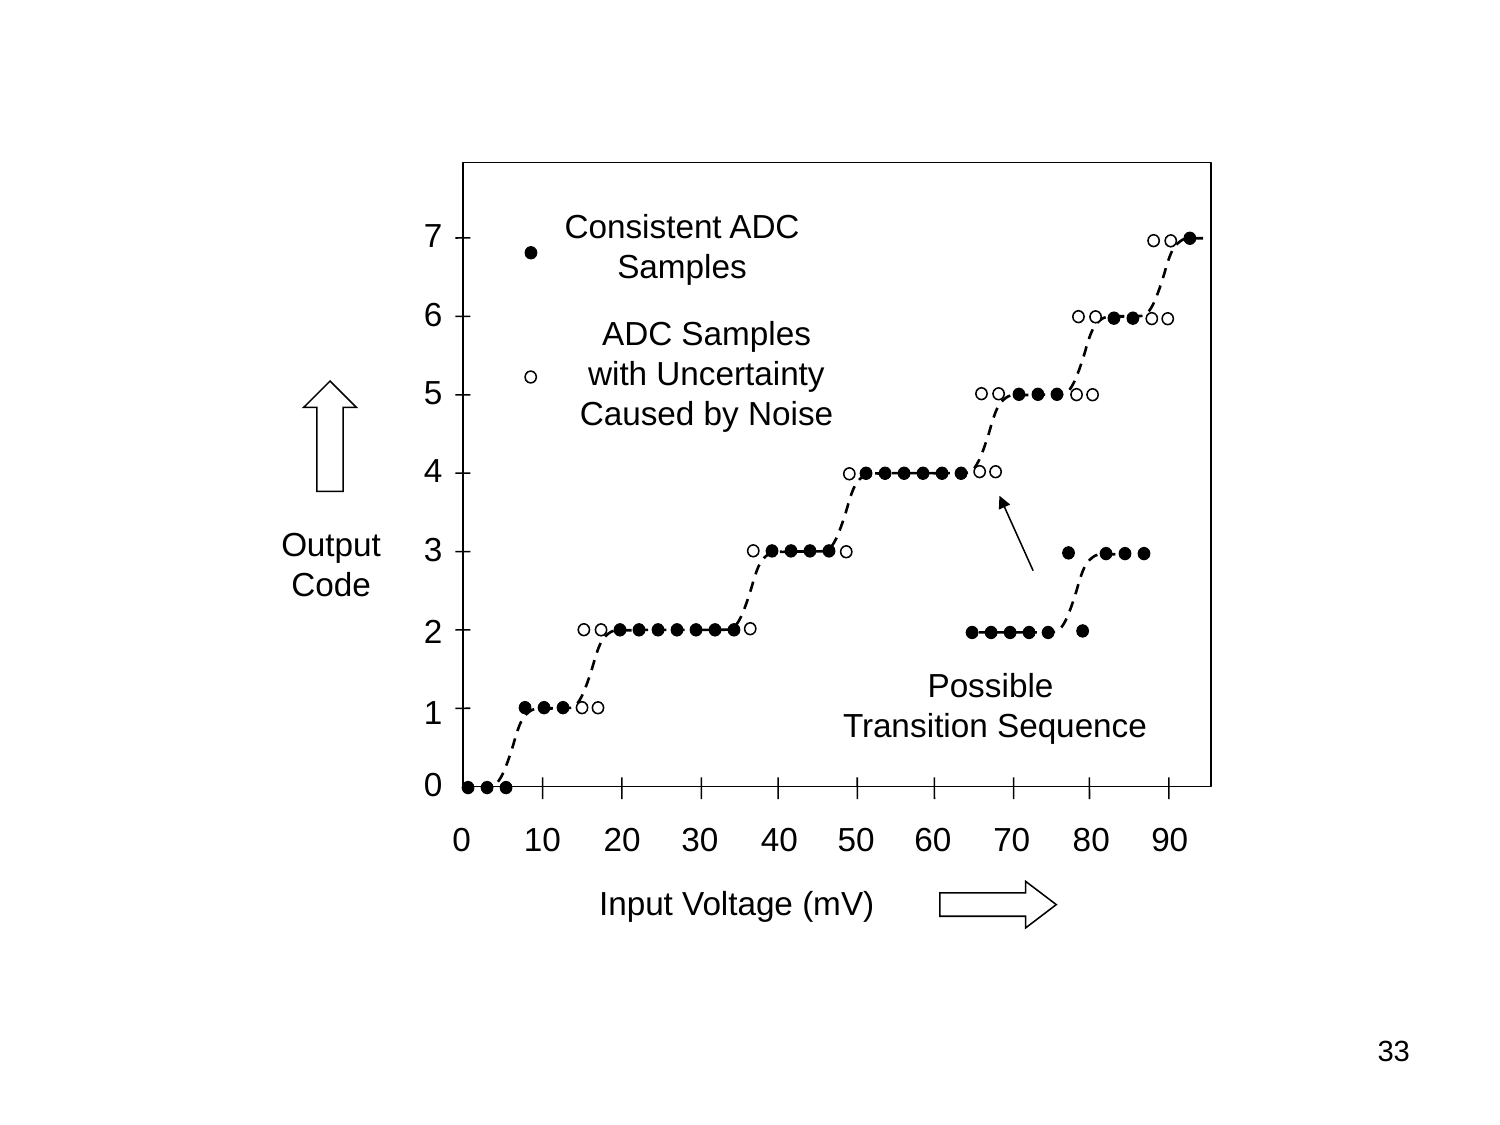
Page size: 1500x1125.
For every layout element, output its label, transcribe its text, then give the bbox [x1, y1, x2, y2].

slide_number 33 [1074, 1024, 1426, 1103]
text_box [224, 162, 1251, 951]
